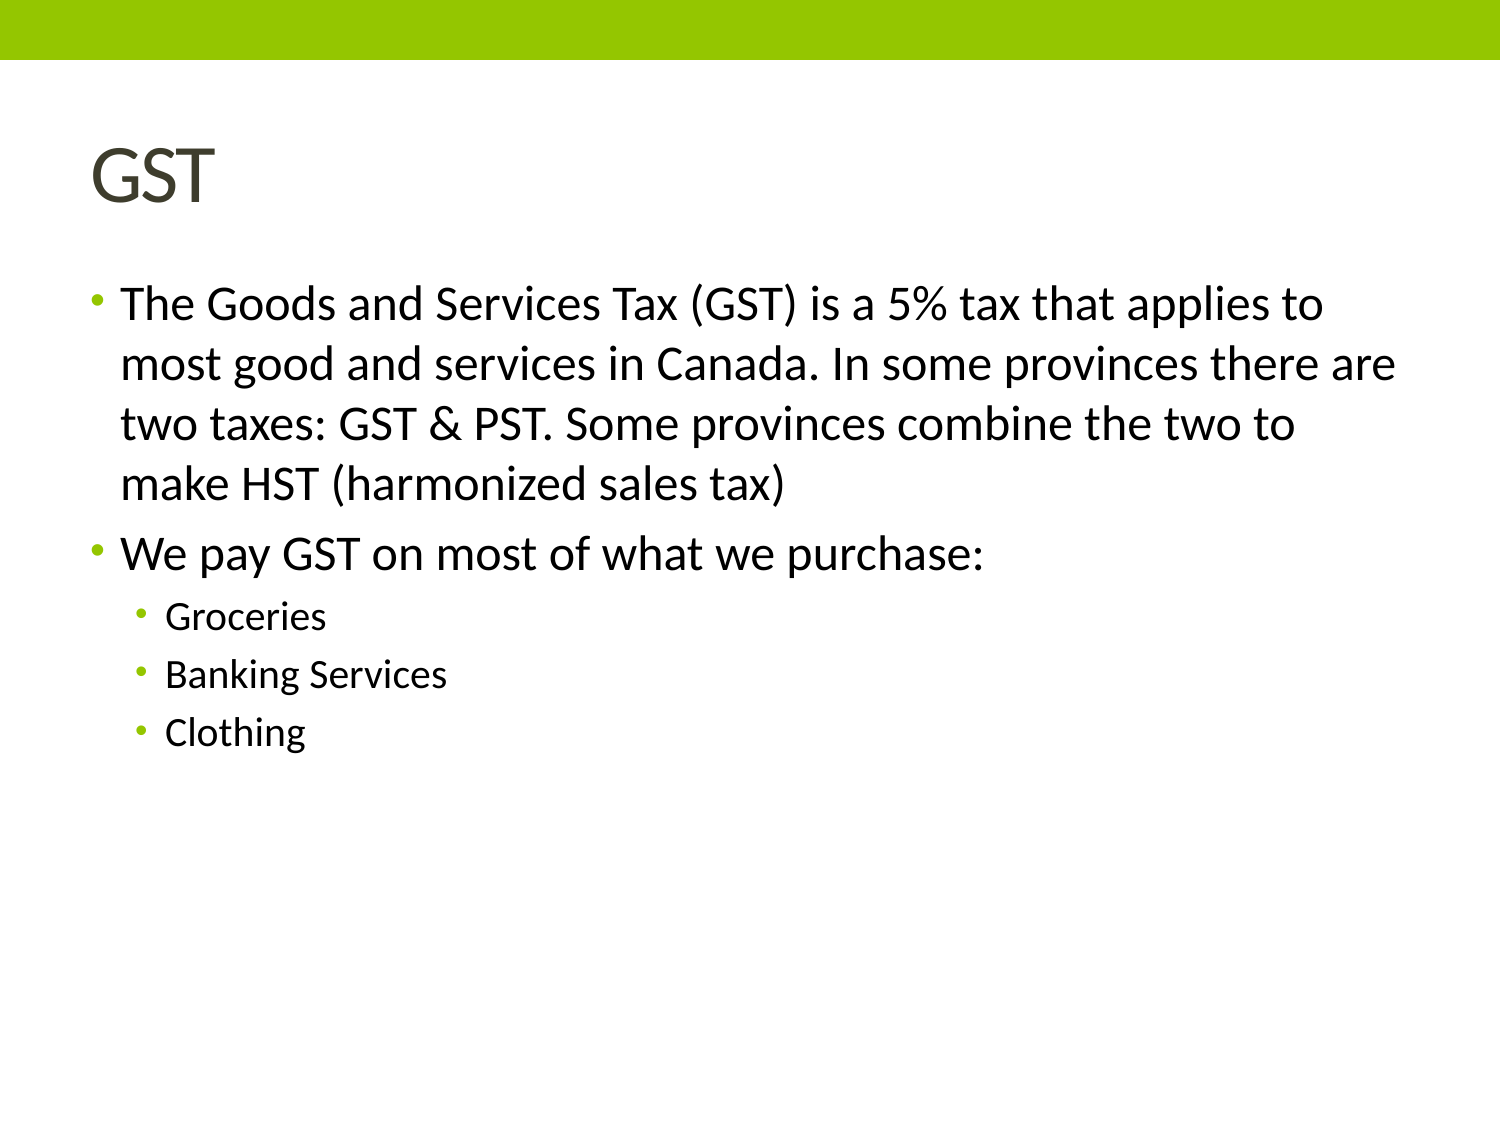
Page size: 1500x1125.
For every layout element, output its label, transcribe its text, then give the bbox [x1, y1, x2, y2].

title GST [75, 87, 1425, 250]
list The Goods and Services Tax (GST) is a 5% tax that applies to most good and services in Canada. In some provinces there are two taxes: GST & PST. Some provinces combine the two to make HST (harmonized sales tax) We pay GST on most of what we purchase: Groceries Banking Services Clothing [75, 262, 1425, 1063]
